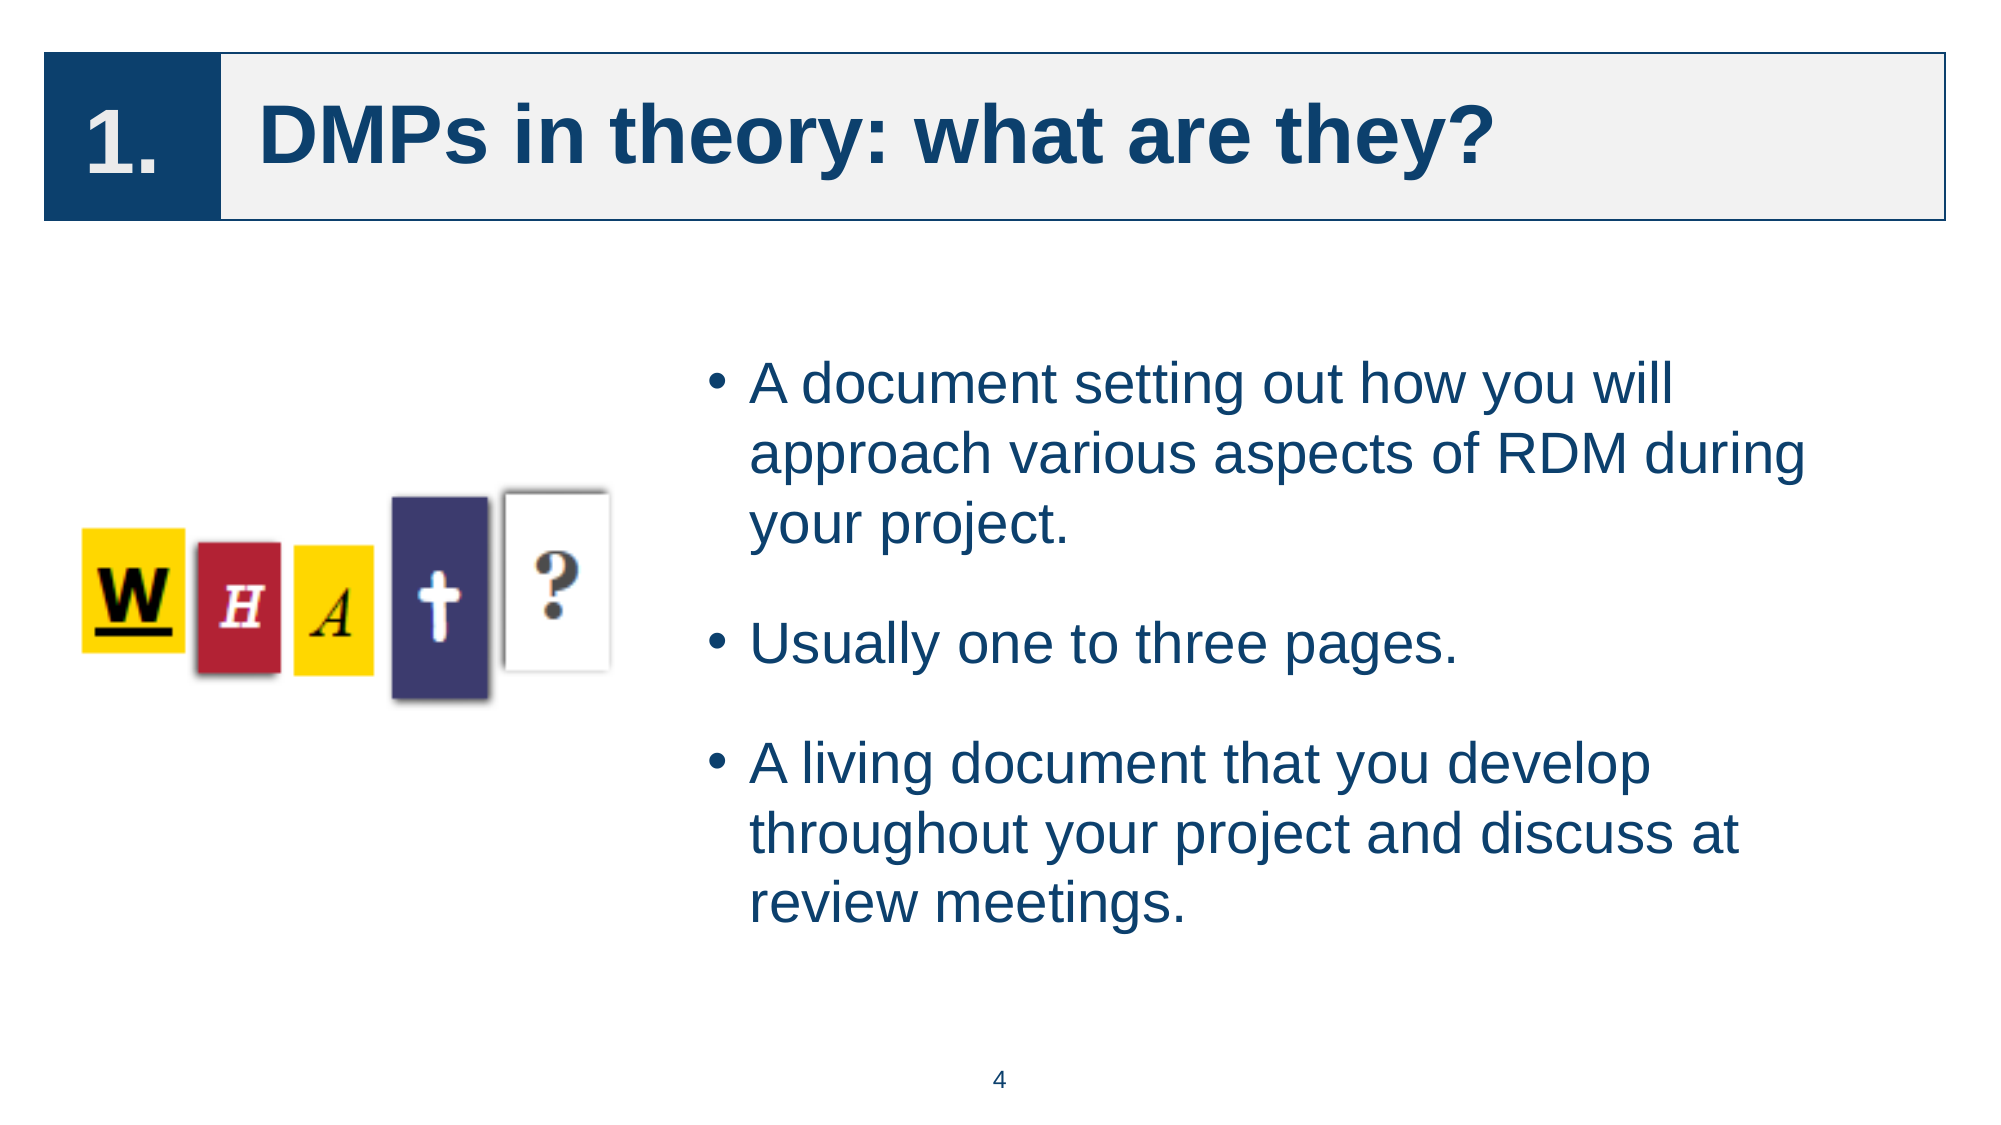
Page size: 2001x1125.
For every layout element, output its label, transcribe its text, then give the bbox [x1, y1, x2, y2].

list A document setting out how you will approach various aspects of RDM during your project. Usually one to three pages. A living document that you develop throughout your project and discuss at review meetings. [692, 338, 1919, 1012]
picture [44, 444, 646, 728]
title DMPs in theory: what are they? [219, 52, 1946, 221]
text_box 1. [44, 52, 219, 221]
